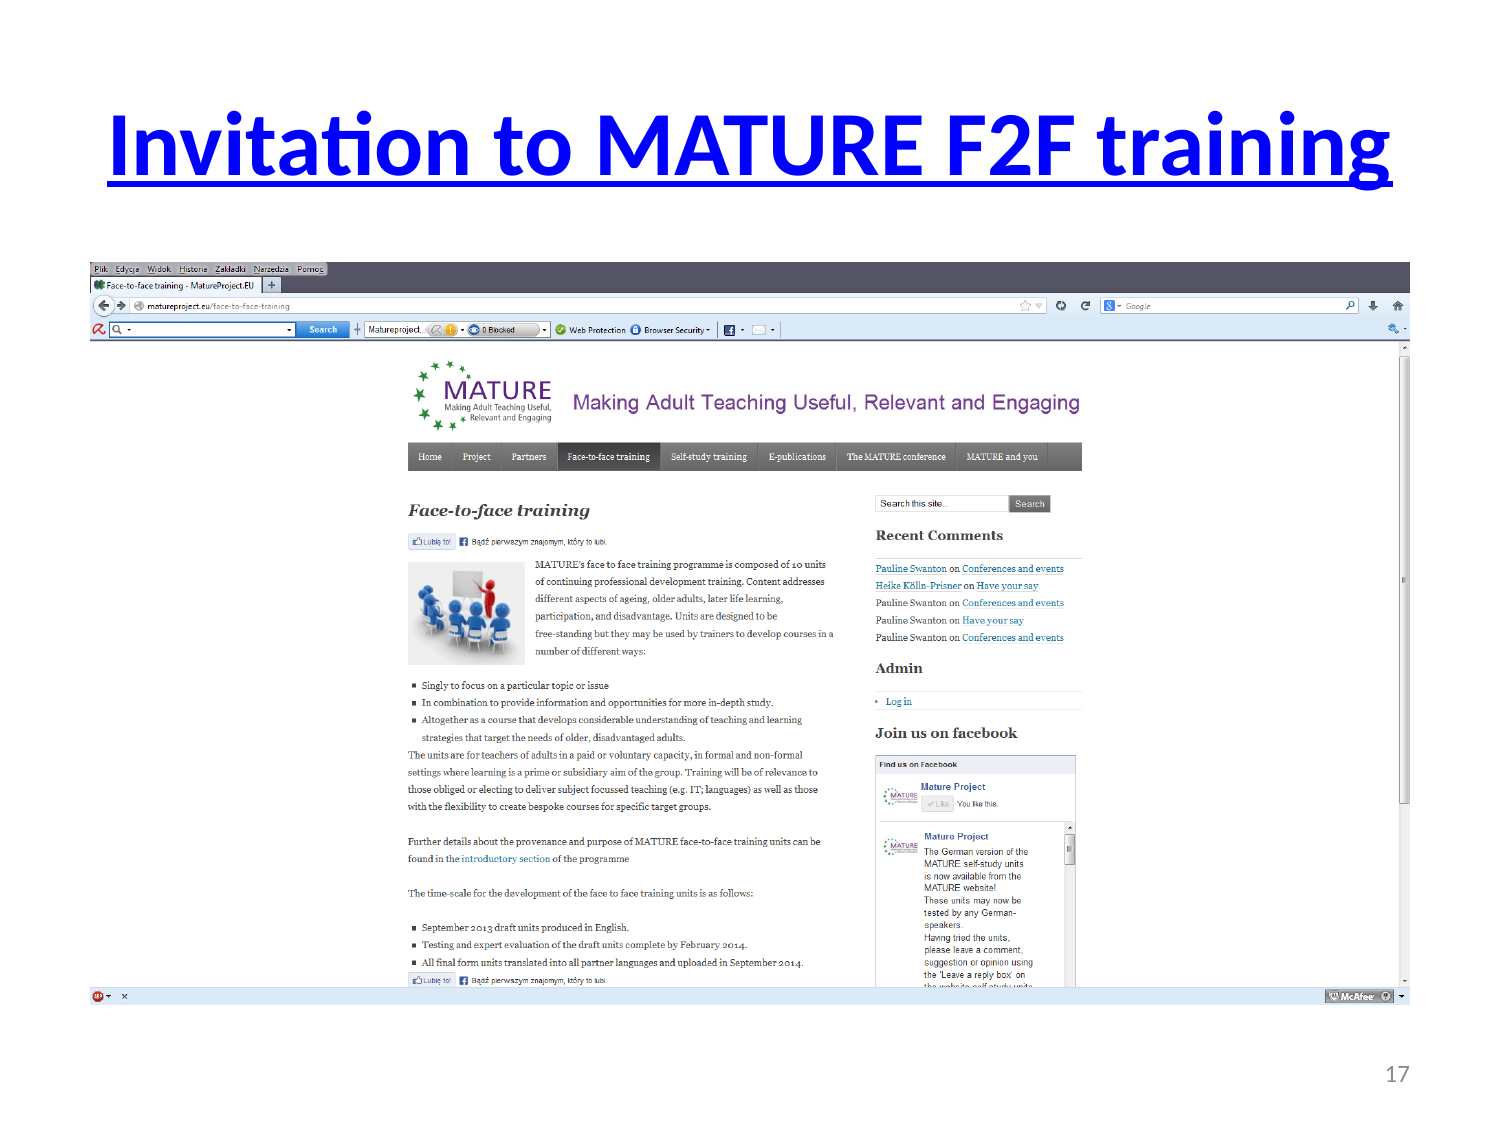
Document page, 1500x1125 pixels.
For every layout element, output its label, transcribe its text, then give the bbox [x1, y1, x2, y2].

slide_number 17 [1074, 1042, 1425, 1103]
title Invitation to MATURE F2F training [75, 45, 1425, 233]
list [89, 262, 1411, 1006]
